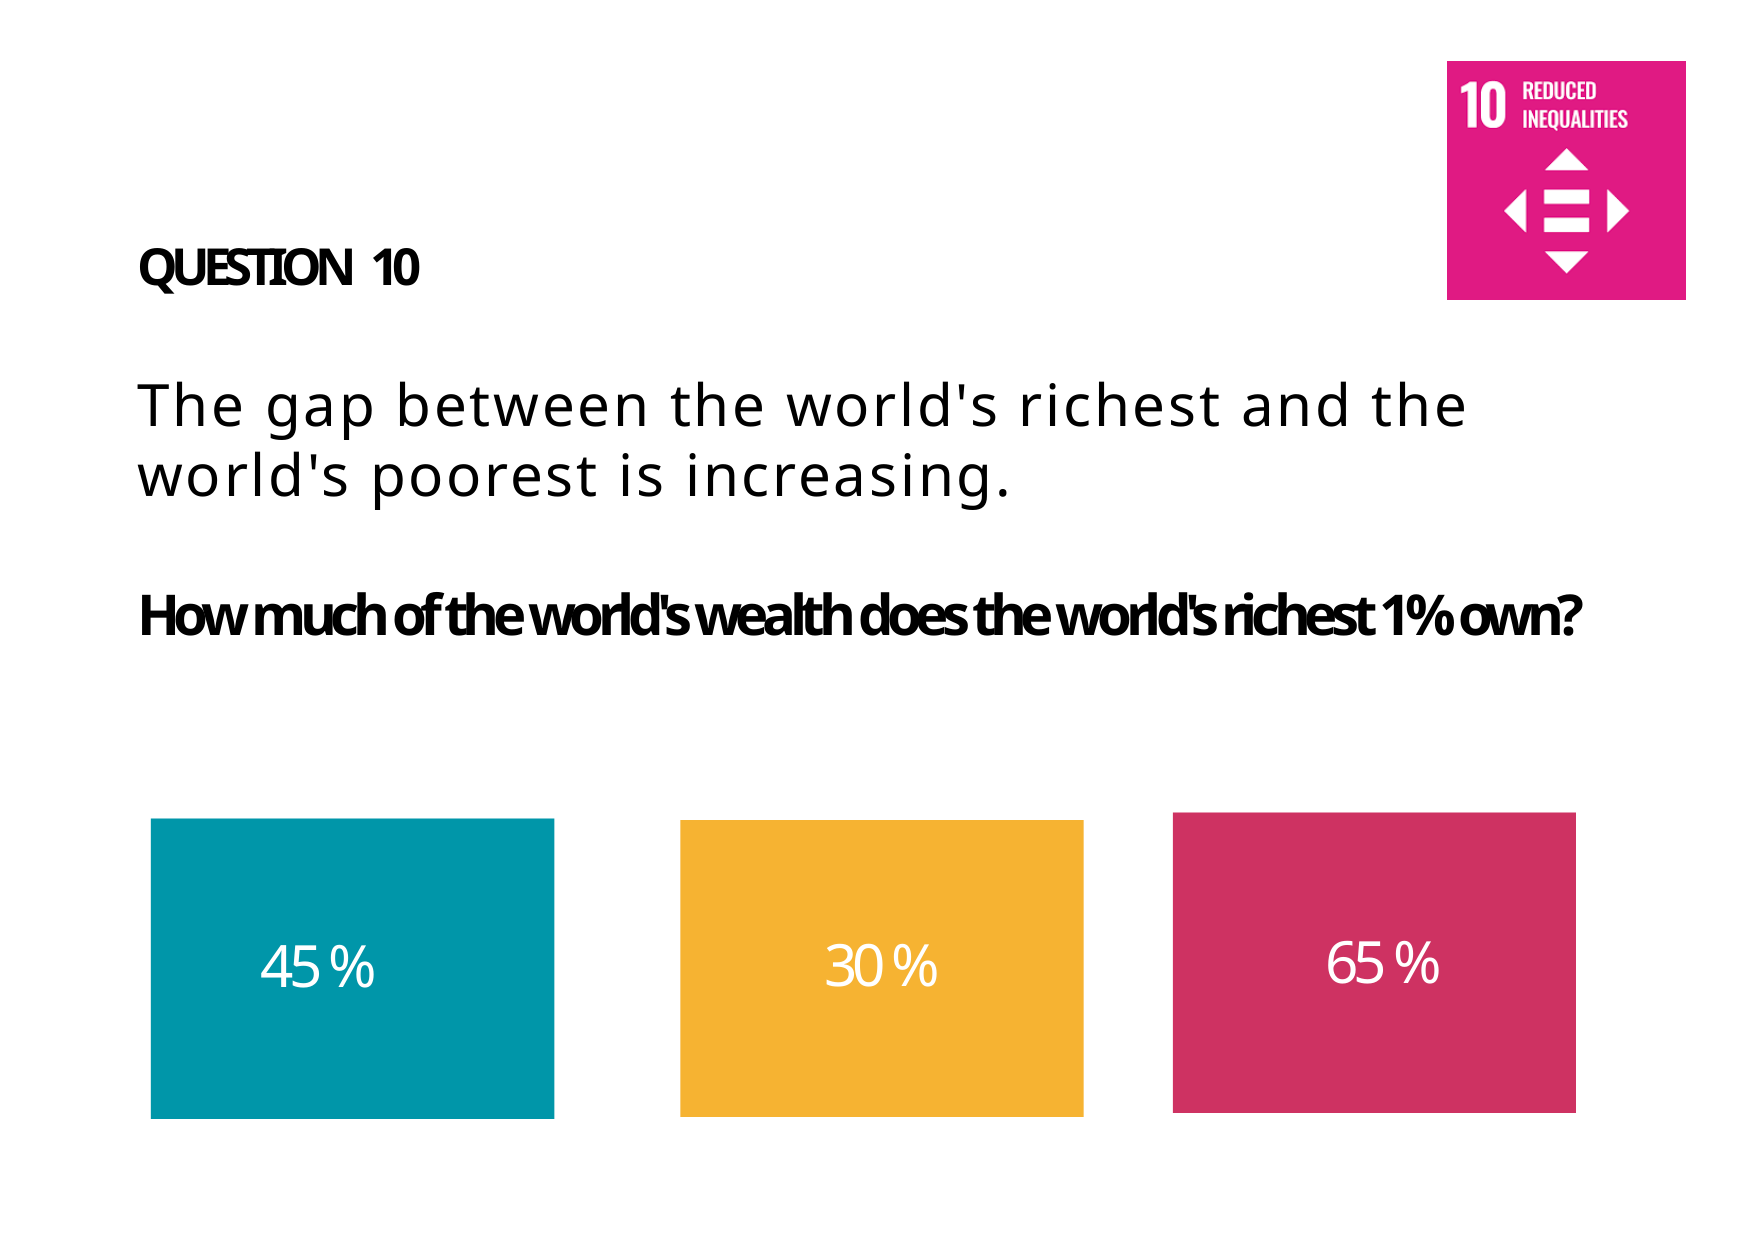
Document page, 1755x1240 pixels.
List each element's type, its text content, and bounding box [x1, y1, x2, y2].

text_box [150, 818, 555, 1119]
text_box 30 % [822, 926, 1129, 999]
title The gap between the world's richest and the world's poorest is increasing. [78, 366, 1676, 576]
picture [1447, 61, 1686, 301]
text_box 45 % [258, 926, 611, 999]
text_box QUESTION 10 [135, 232, 473, 296]
text_box [680, 820, 1084, 1117]
text_box [1172, 812, 1576, 1113]
text_box 65 % [1323, 923, 1601, 996]
text_box How much of the world's wealth does the world's richest 1% own? [135, 576, 1684, 647]
